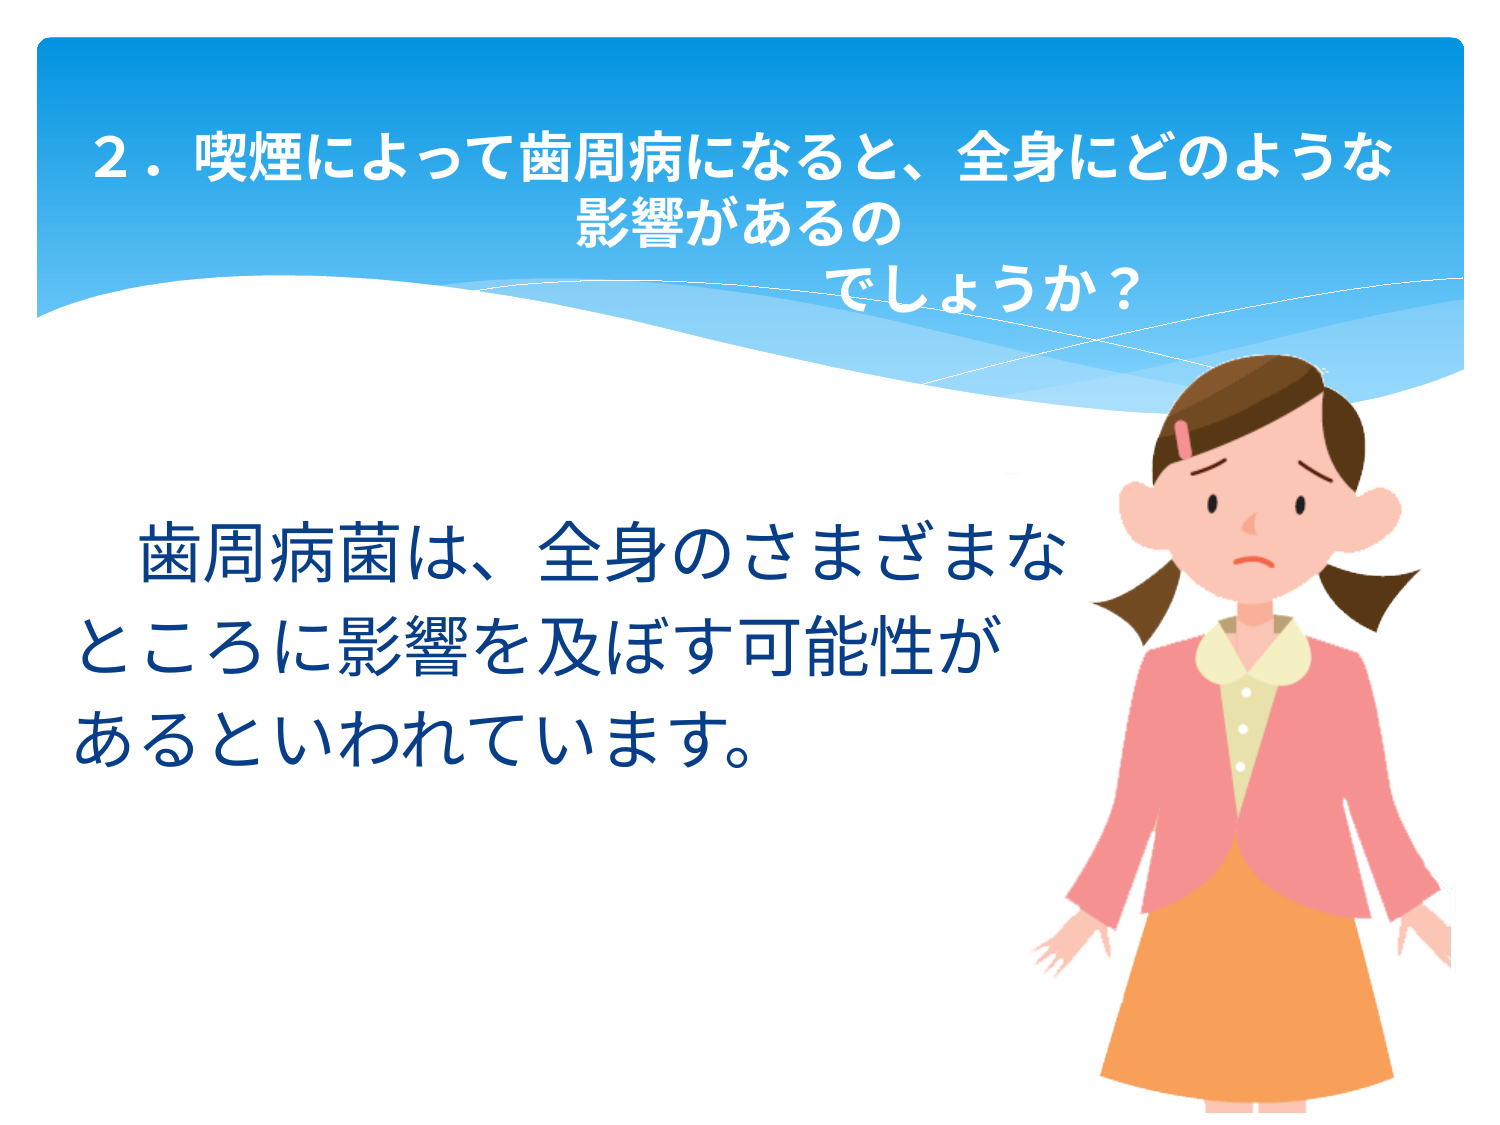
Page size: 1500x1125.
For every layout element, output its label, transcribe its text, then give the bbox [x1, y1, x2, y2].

list 歯周病菌は、全身のさまざまな ところに影響を及ぼす可能性が あるといわれています。 [54, 503, 997, 1070]
title ２．喫煙によって歯周病になると、全身にどのような影響があるの でしょうか？ [64, 113, 1415, 397]
picture [1003, 326, 1500, 1114]
